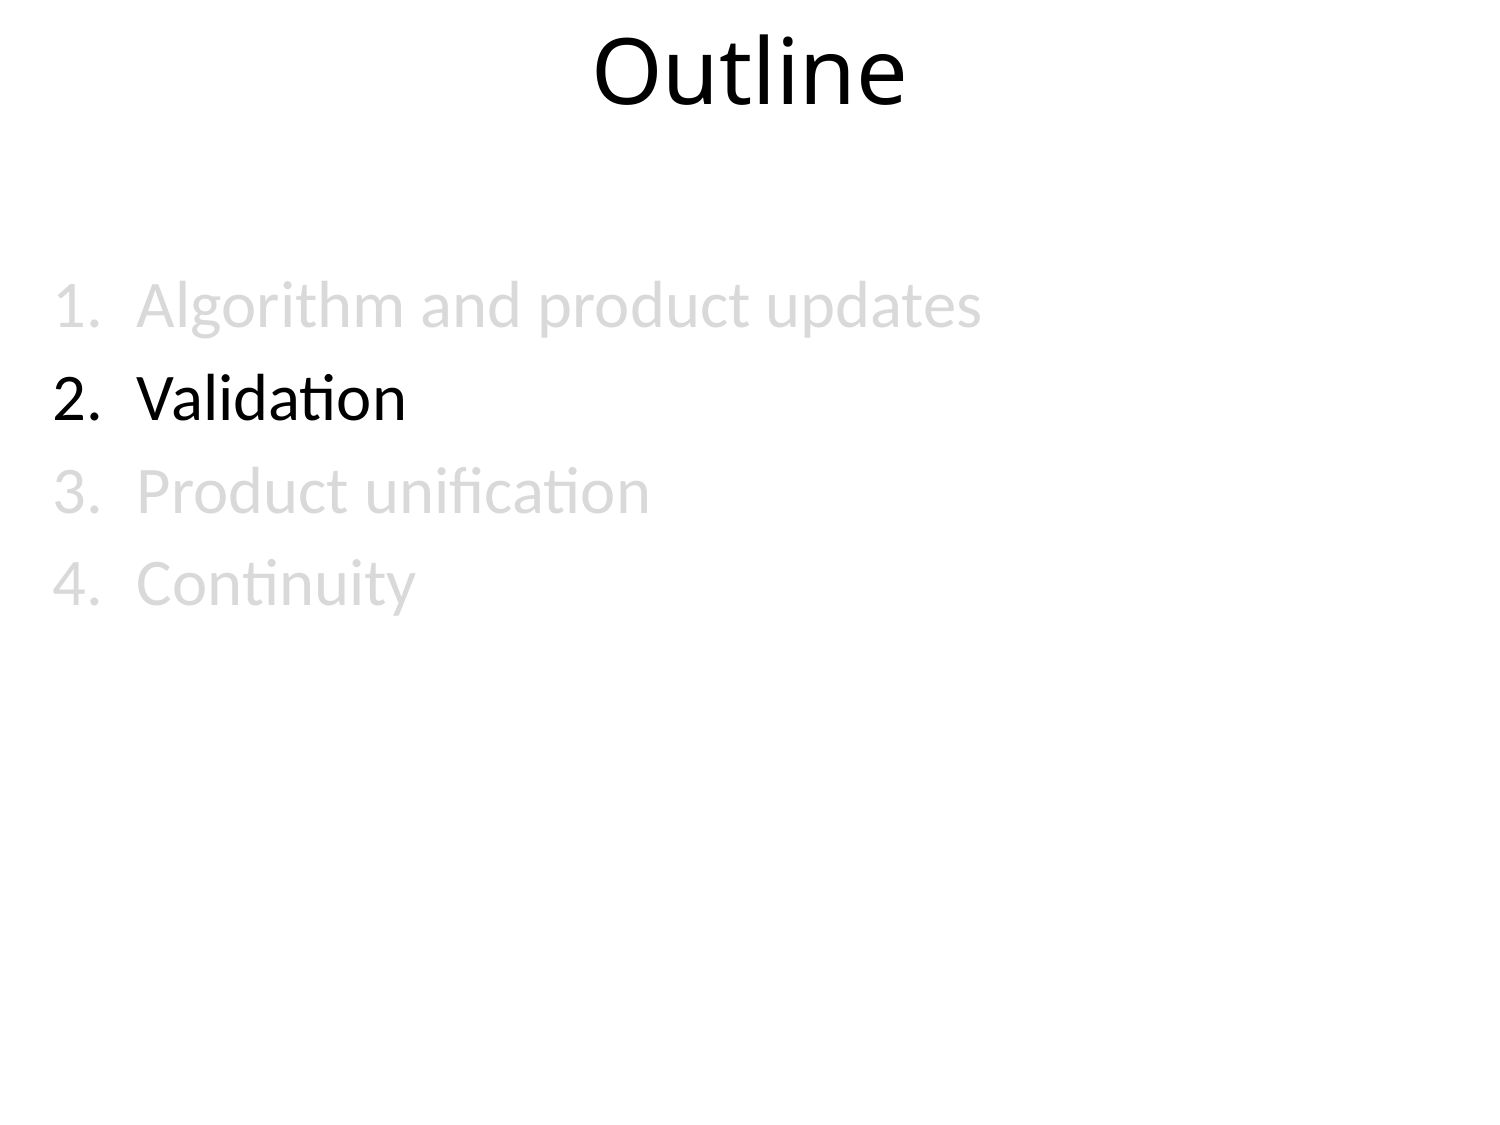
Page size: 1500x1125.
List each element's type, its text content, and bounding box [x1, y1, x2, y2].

list Algorithm and product updates Validation Product unification Continuity [37, 262, 1400, 975]
title Outline [75, 0, 1425, 150]
